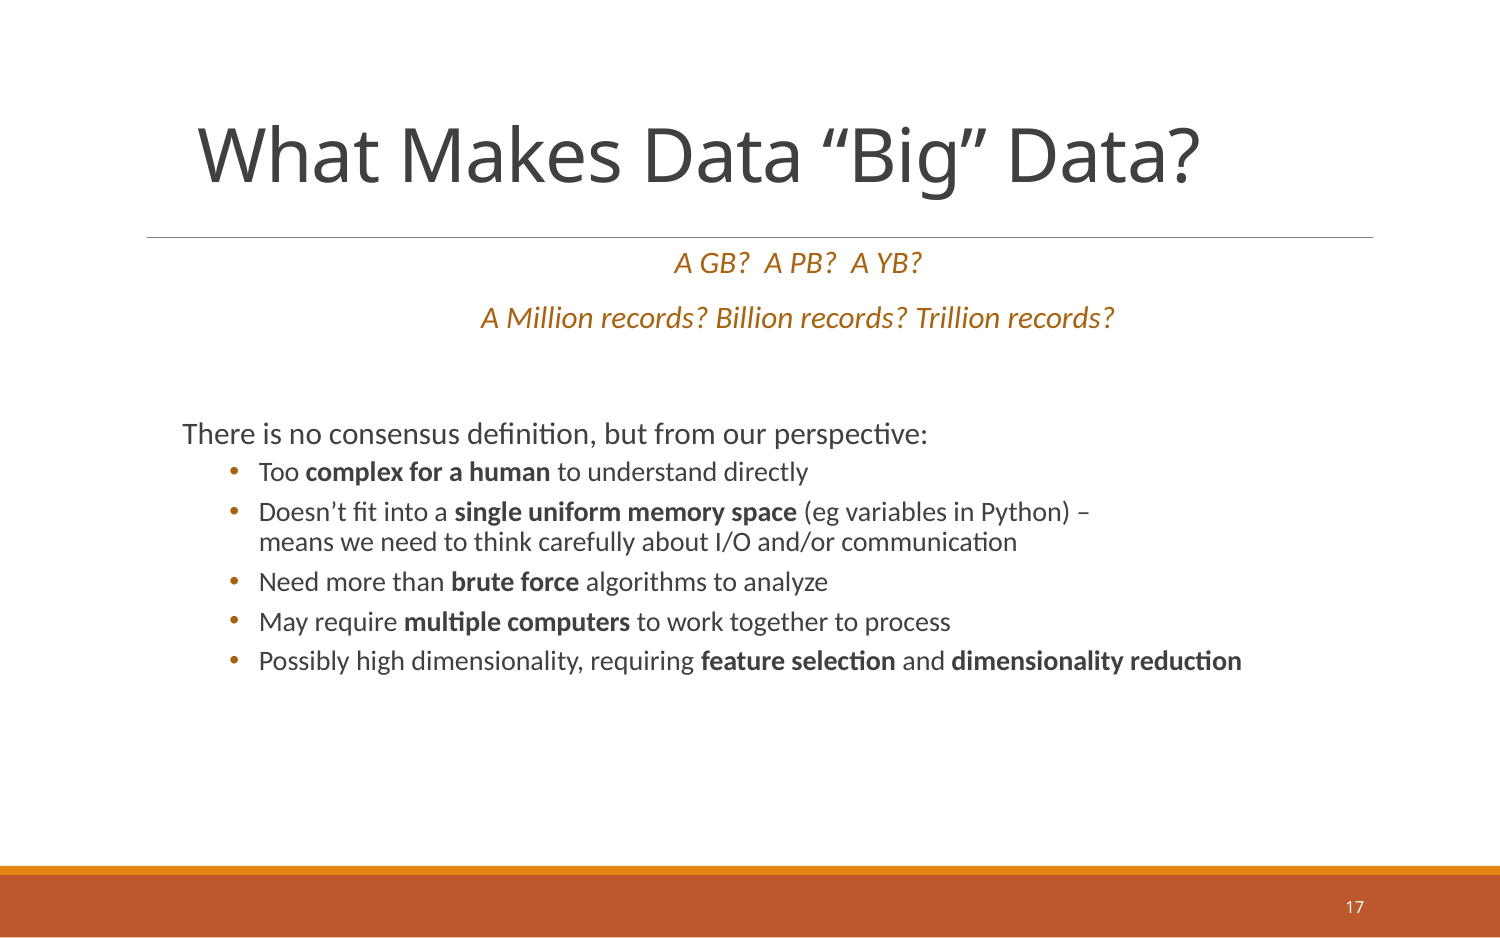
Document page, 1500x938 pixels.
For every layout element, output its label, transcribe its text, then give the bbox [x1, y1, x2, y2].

slide_number 17 [1218, 883, 1380, 933]
list A GB? A PB? A YB? A Million records? Billion records? Trillion records? There is no consensus definition, but from our perspective: Too complex for a human to understand directly Doesn’t fit into a single uniform memory space (eg variables in Python) – means we need to think carefully about I/O and/or communication Need more than brute force algorithms to analyze May require multiple computers to work together to process Possibly high dimensionality, requiring feature selection and dimensionality reduction [182, 239, 1416, 857]
title What Makes Data “Big” Data? [182, 26, 1416, 205]
